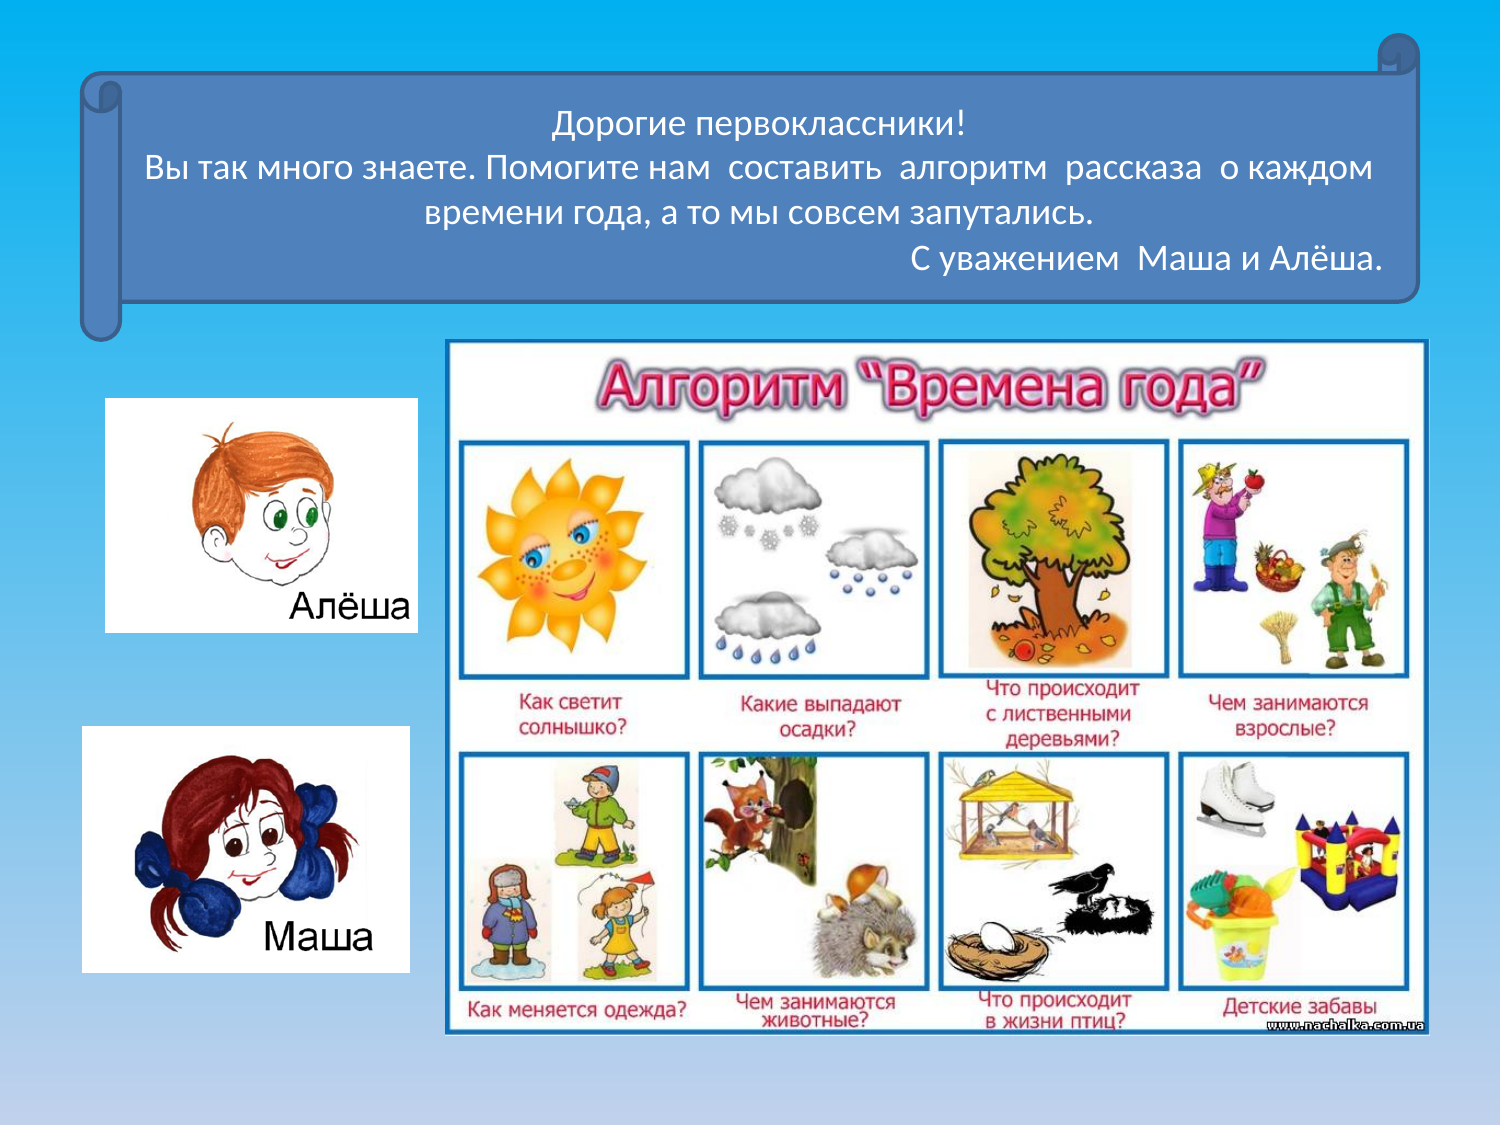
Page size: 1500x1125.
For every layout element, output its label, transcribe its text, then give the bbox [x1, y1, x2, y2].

picture [81, 726, 410, 973]
picture [445, 339, 1430, 1036]
picture [105, 398, 419, 634]
text_box Дорогие первоклассники! Вы так много знаете. Помогите нам составить алгоритм рассказа о каждом времени года, а то мы совсем запутались. С уважением Маша и Алёша. [79, 33, 1421, 342]
